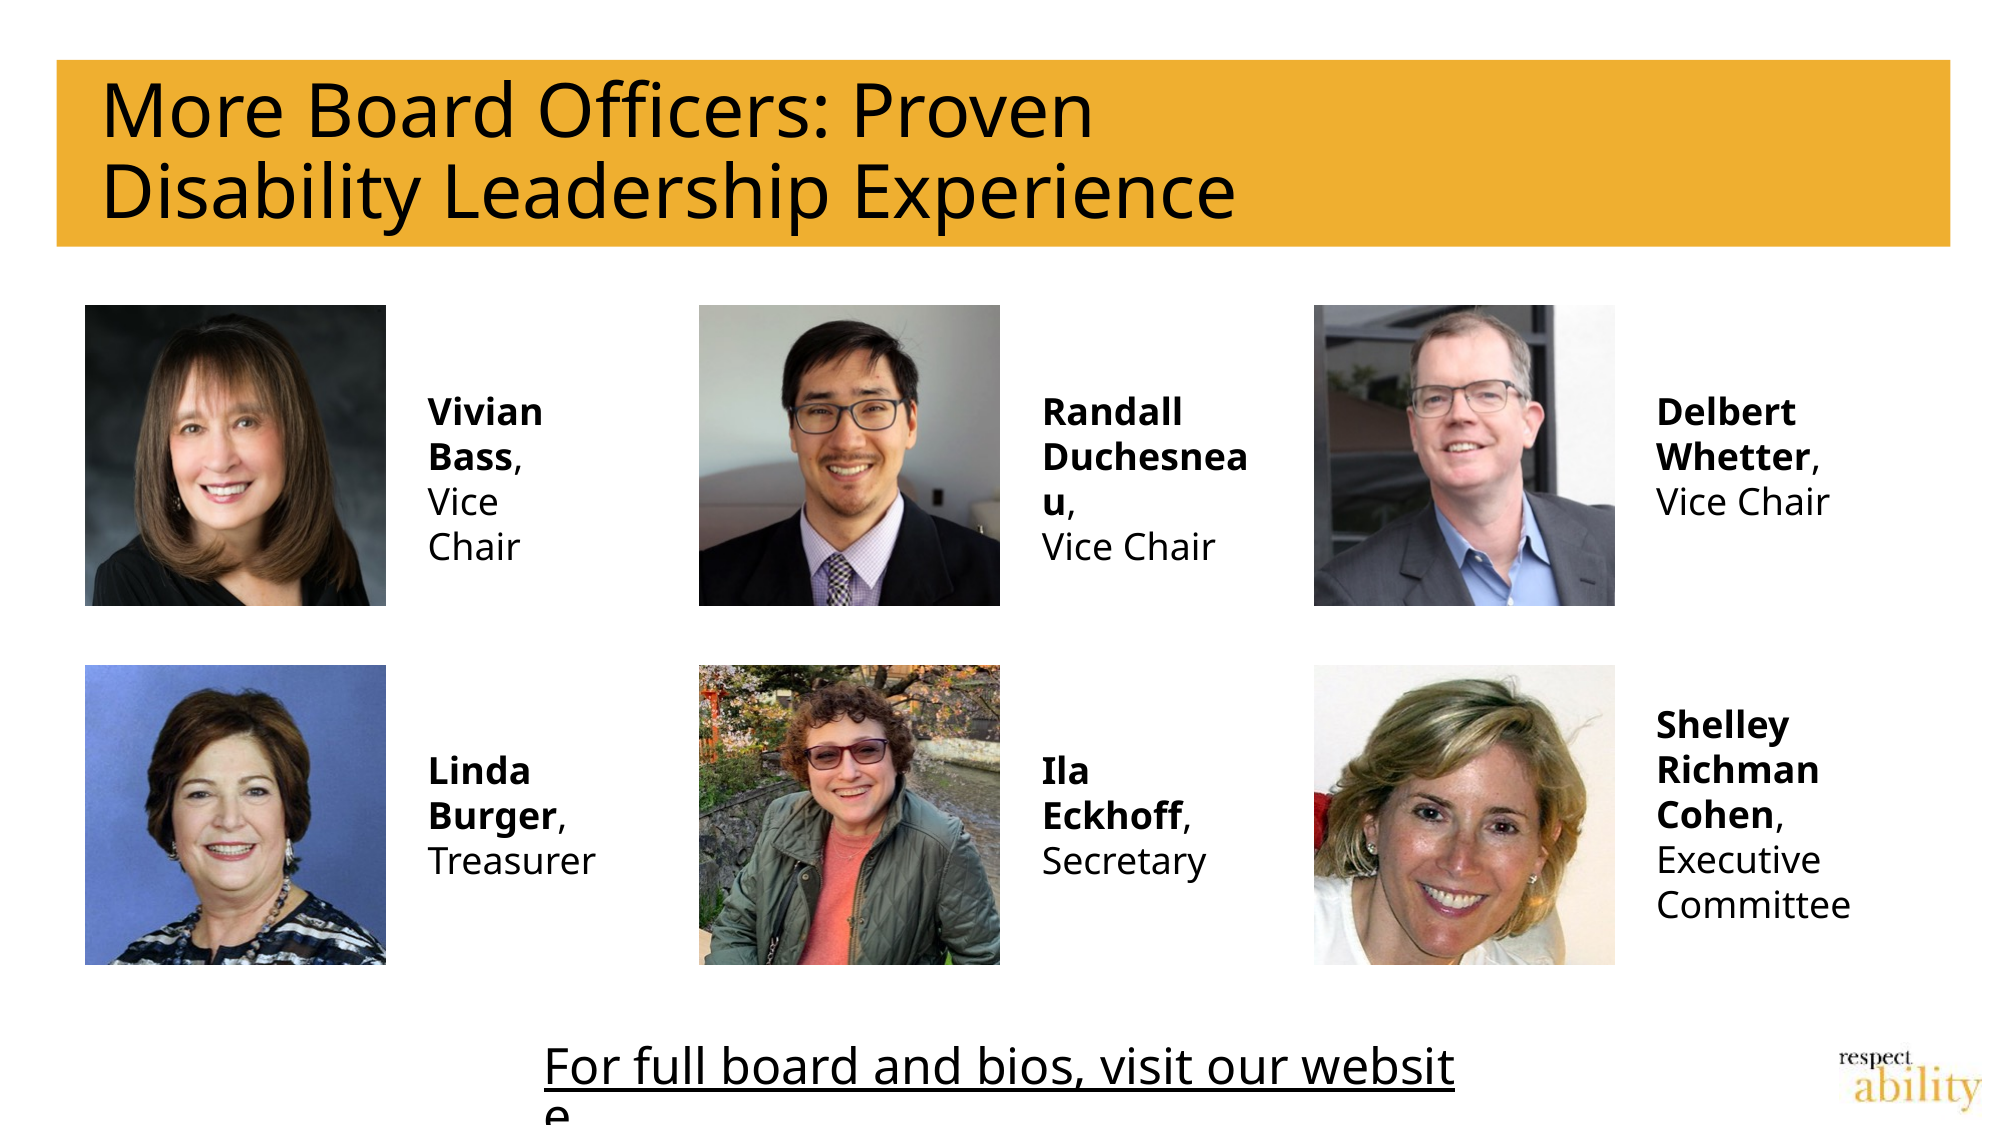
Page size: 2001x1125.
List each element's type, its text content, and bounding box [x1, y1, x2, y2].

text_box Delbert Whetter, Vice Chair [1641, 380, 1871, 530]
picture [699, 664, 1000, 965]
picture [1839, 1042, 1982, 1120]
text_box Randall Duchesneau, Vice Chair [1027, 380, 1287, 575]
picture [1314, 664, 1615, 965]
text_box Ila Eckhoff, Secretary [1027, 739, 1287, 890]
picture [1314, 305, 1615, 606]
text_box Shelley Richman Cohen, Executive Committee [1641, 693, 1871, 934]
picture [699, 305, 1000, 606]
text_box Vivian Bass, Vice Chair [413, 380, 613, 575]
text_box Linda Burger, Treasurer [413, 739, 613, 890]
text_box For full board and bios, visit our website. [528, 1027, 1471, 1125]
picture [85, 664, 386, 965]
picture [85, 305, 386, 606]
title More Board Officers: Proven Disability Leadership Experience [85, 59, 1811, 247]
